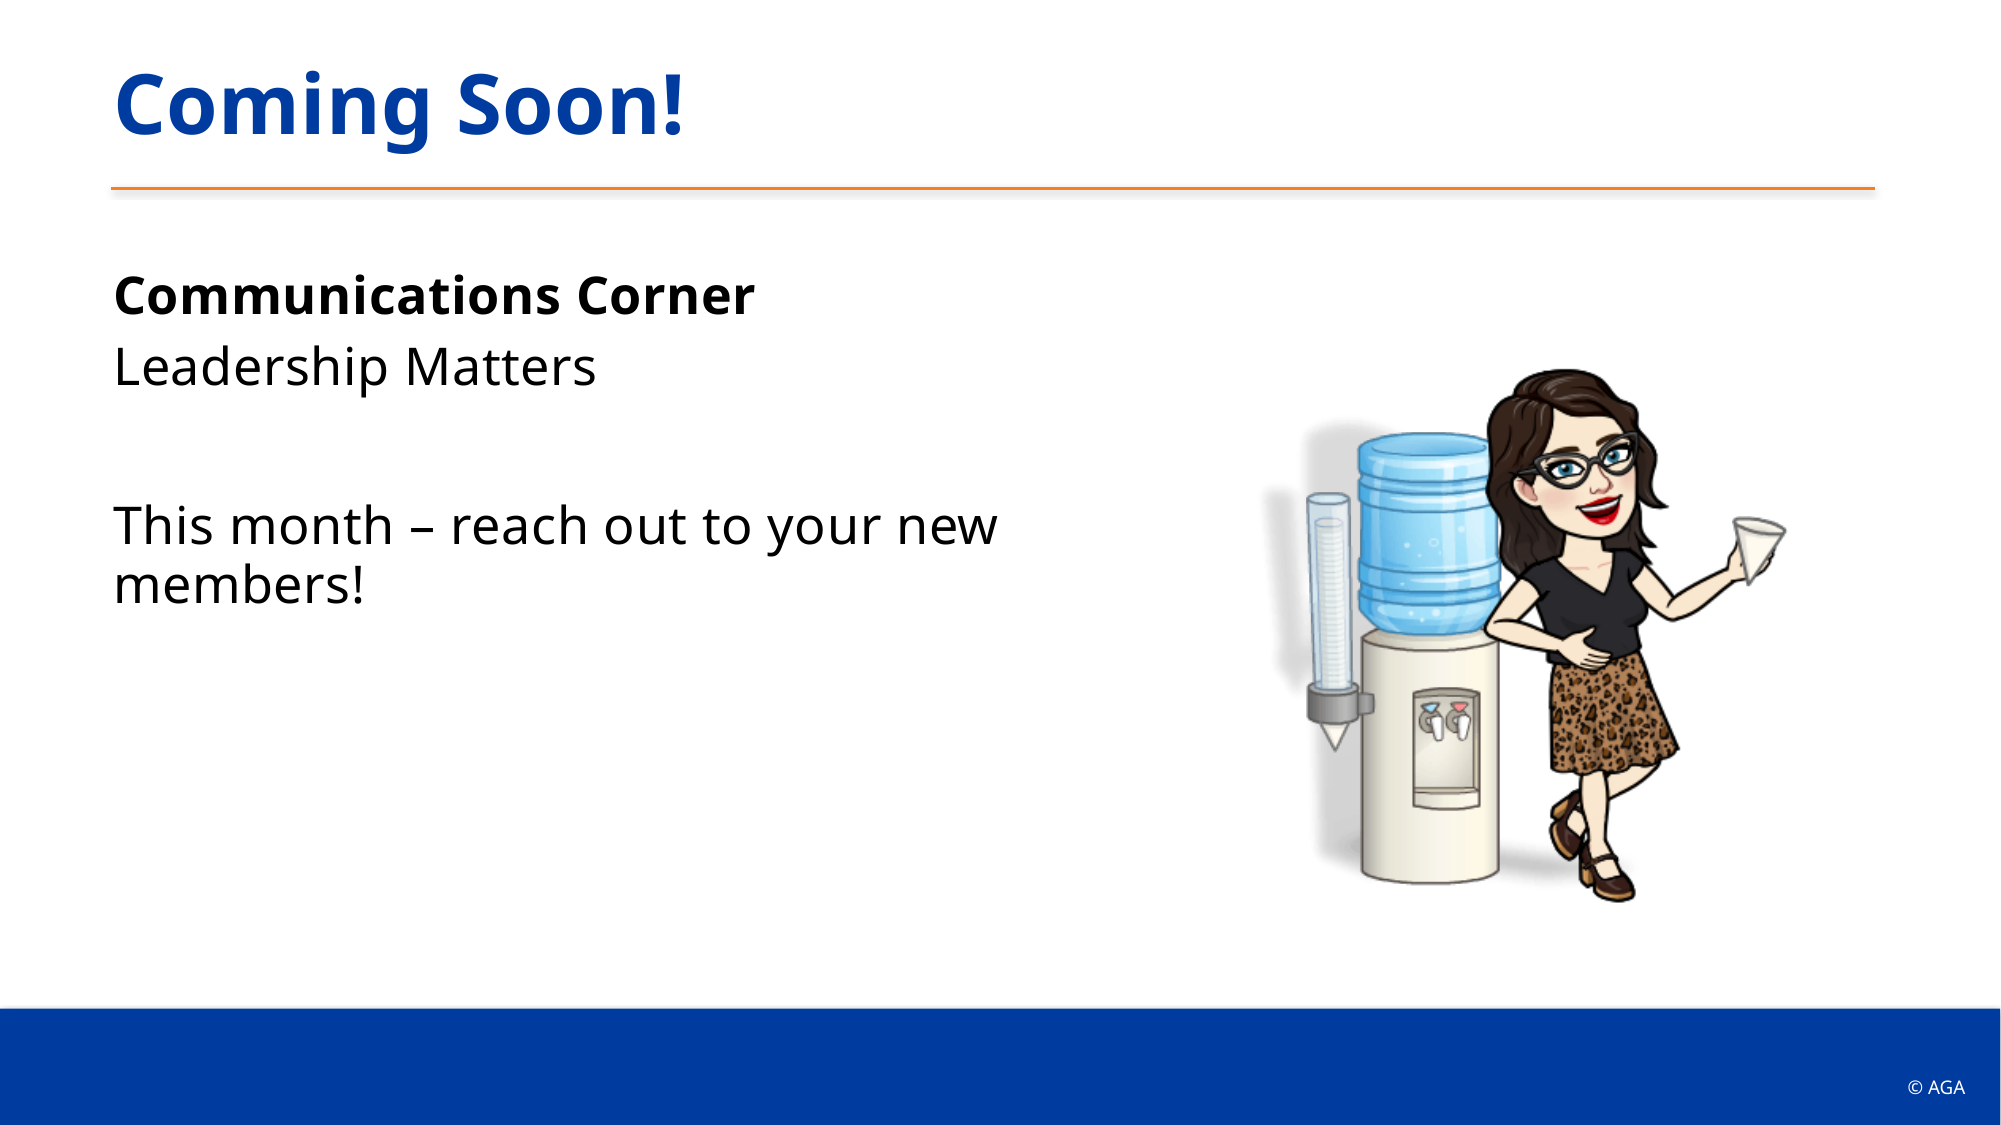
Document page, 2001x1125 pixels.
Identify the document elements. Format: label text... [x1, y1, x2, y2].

picture [1207, 276, 1837, 906]
list Communications Corner Leadership Matters This month – reach out to your new members! [113, 255, 1044, 928]
title Coming Soon! [113, 57, 1876, 159]
